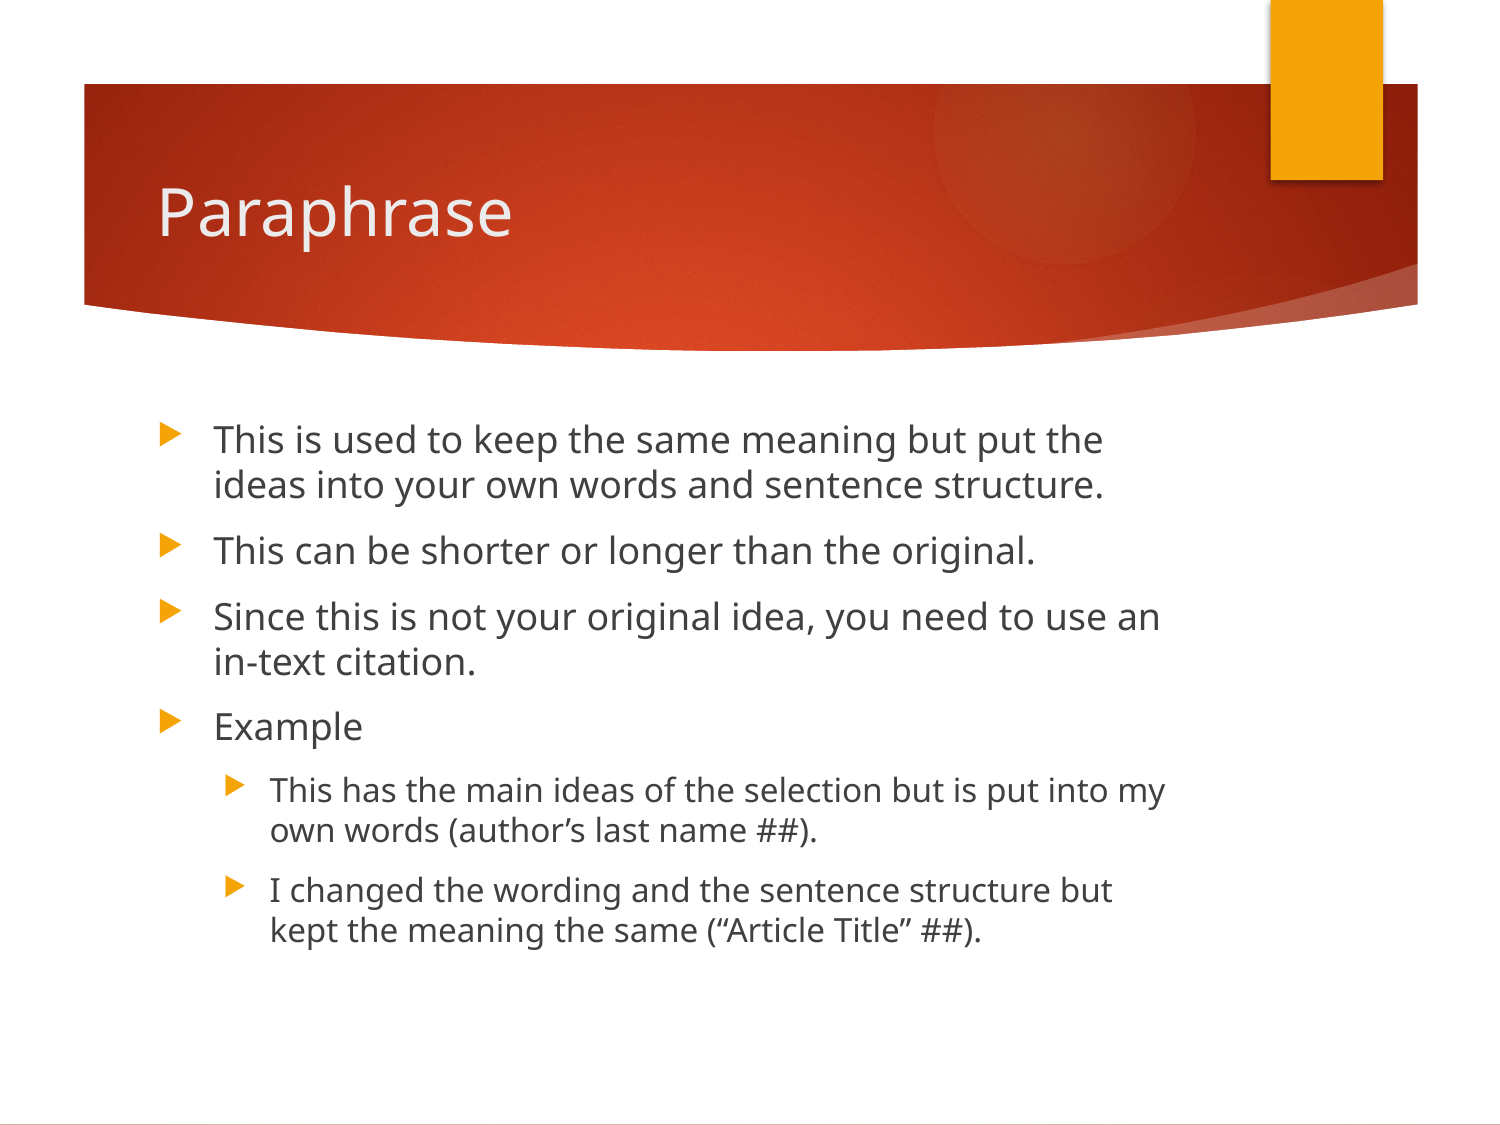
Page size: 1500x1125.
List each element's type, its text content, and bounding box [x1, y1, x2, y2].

list This is used to keep the same meaning but put the ideas into your own words and sentence structure. This can be shorter or longer than the original. Since this is not your original idea, you need to use an in-text citation. Example This has the main ideas of the selection but is put into my own words (author’s last name ##). I changed the wording and the sentence structure but kept the meaning the same (“Article Title” ##). [142, 408, 1183, 988]
title Paraphrase [141, 151, 1183, 269]
